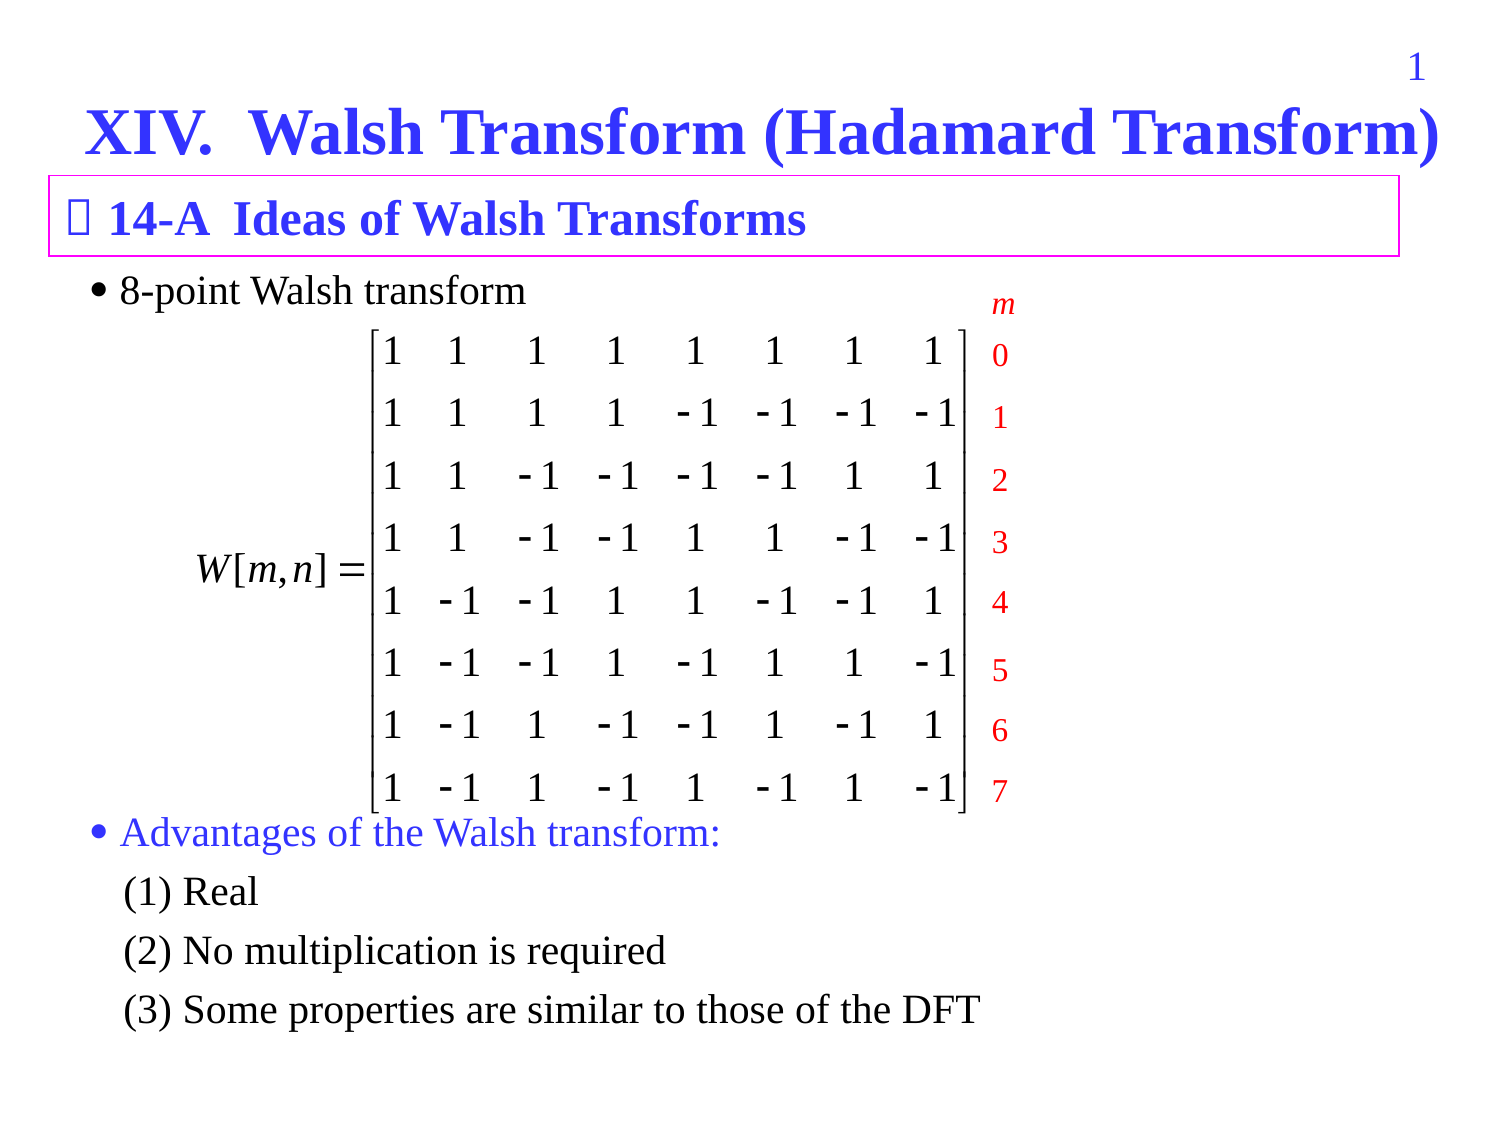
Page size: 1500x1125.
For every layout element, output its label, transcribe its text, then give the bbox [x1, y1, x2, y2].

text_box 2 [982, 450, 1033, 506]
text_box m [976, 274, 1034, 329]
list  8-point Walsh transform  Advantages of the Walsh transform: (1) Real (2) No multiplication is required (3) Some properties are similar to those of the DFT [76, 257, 1117, 1071]
title XIV. Walsh Transform (Hadamard Transform) [54, 87, 1473, 169]
text_box 3 [982, 512, 1033, 568]
text_box 7 [982, 761, 1034, 817]
slide_number 498 [1092, 30, 1443, 87]
text_box 6 [982, 701, 1034, 756]
text_box 4 [982, 572, 1033, 628]
text_box 1 [982, 388, 1034, 443]
text_box  14-A Ideas of Walsh Transforms [49, 175, 1399, 257]
text_box 0 [981, 329, 1034, 381]
text_box 5 [982, 640, 1033, 695]
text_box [194, 326, 978, 818]
